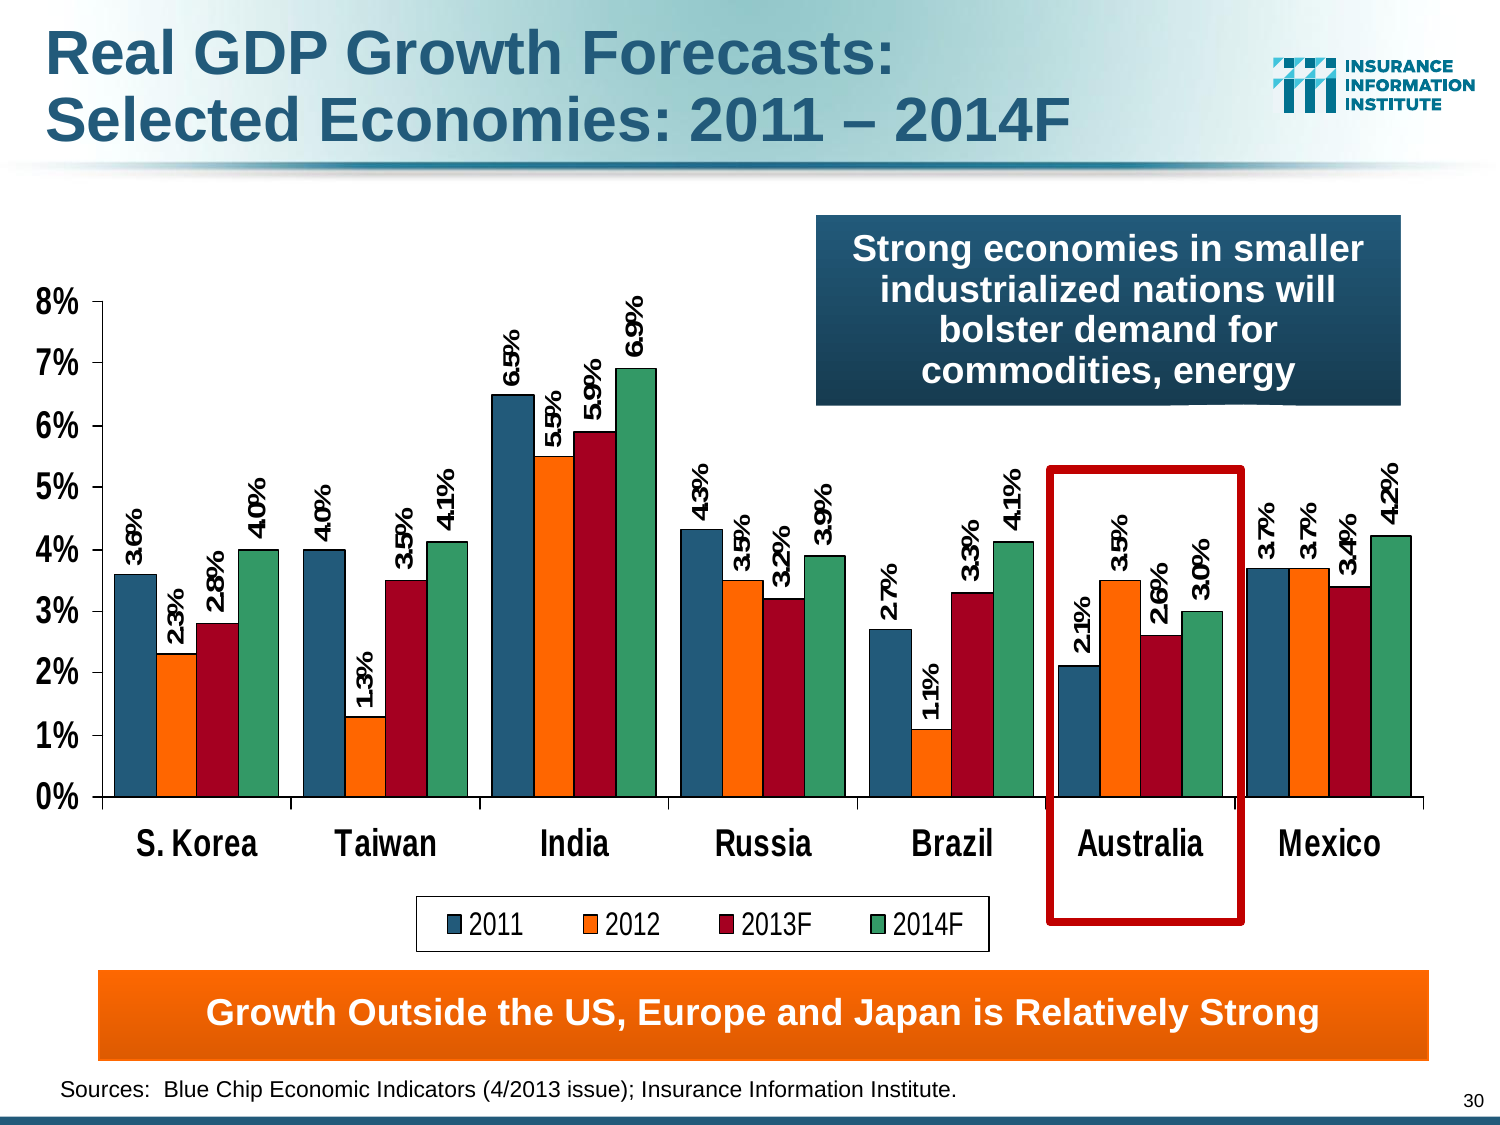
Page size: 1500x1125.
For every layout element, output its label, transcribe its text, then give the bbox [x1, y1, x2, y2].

text_box Sources: Blue Chip Economic Indicators (4/2013 issue); Insurance Information Institute. [0, 1079, 1500, 1125]
picture [0, 0, 1500, 189]
text_box Strong economies in smaller industrialized nations will bolster demand for commodities, energy [813, 212, 1404, 256]
text_box Growth Outside the US, Europe and Japan is Relatively Strong [99, 977, 1429, 1060]
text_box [23, 258, 1458, 968]
title Real GDP Growth Forecasts: Selected Economies: 2011 – 2014F [37, 16, 1274, 159]
